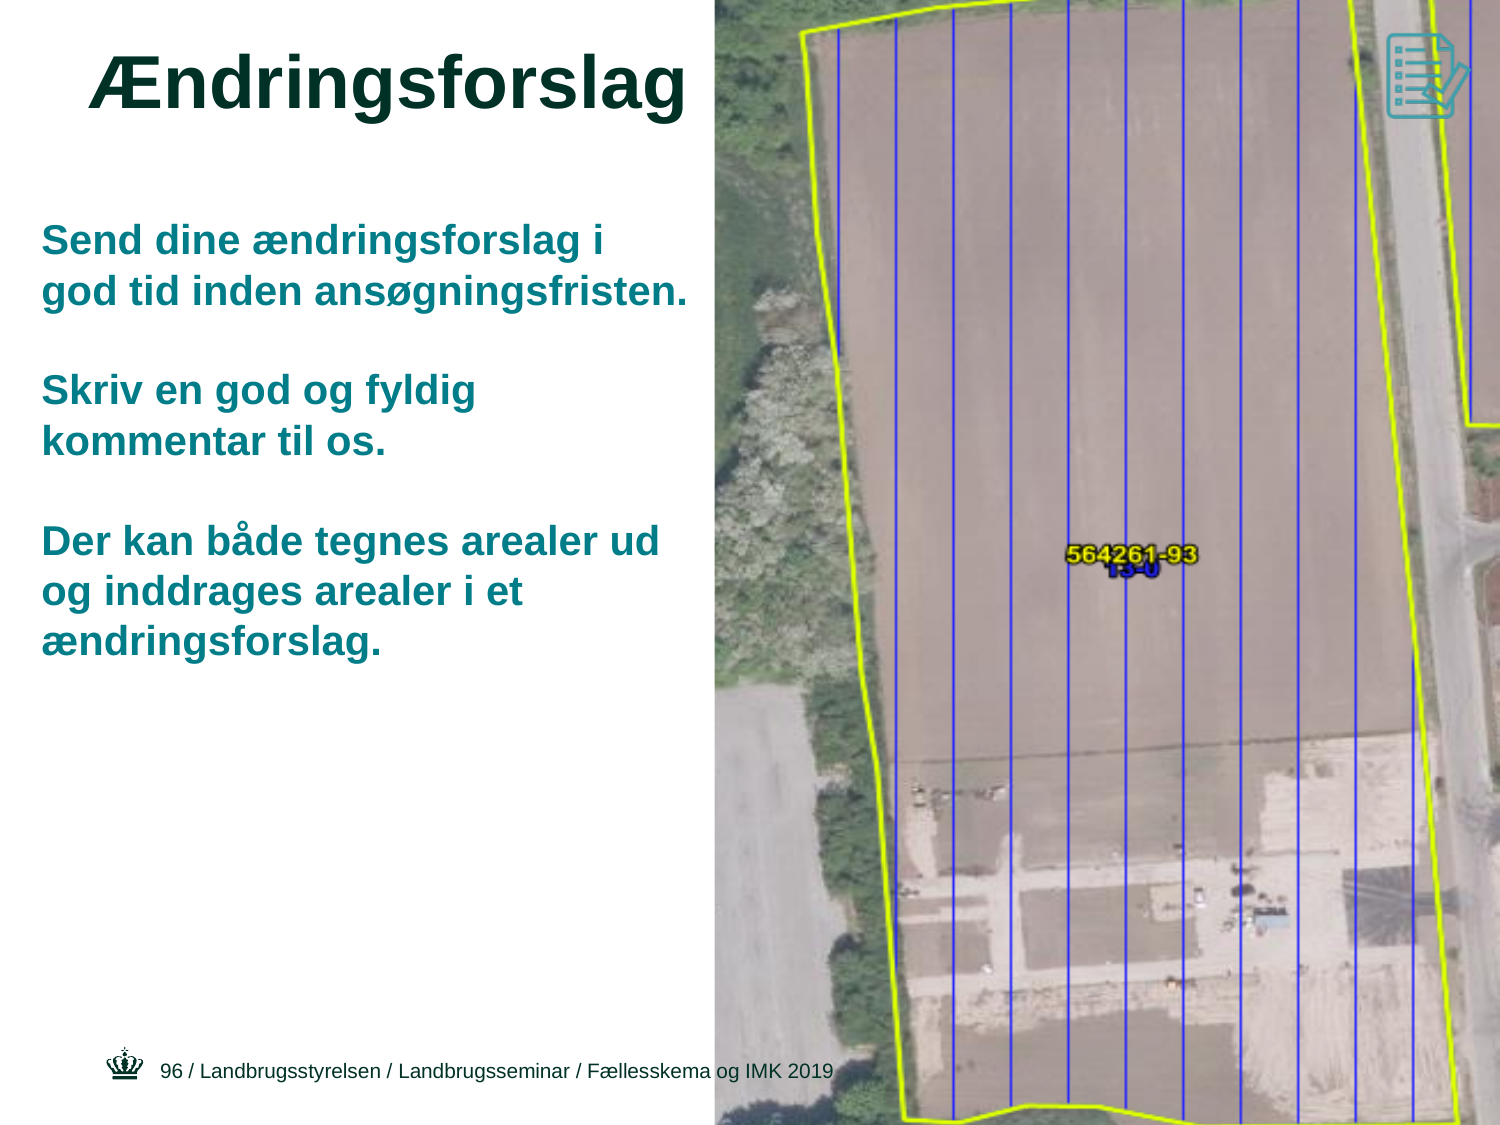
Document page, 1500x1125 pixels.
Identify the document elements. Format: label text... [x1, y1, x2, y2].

footer / Landbrugsstyrelsen / Landbrugsseminar / Fællesskema og IMK 2019 [188, 1049, 709, 1083]
picture [1358, 12, 1483, 138]
title Ændringsforslag [88, 42, 709, 120]
slide_number 96 [134, 1049, 184, 1083]
text_box Send dine ændringsforslag i god tid inden ansøgningsfristen. Skriv en god og fyldig kommentar til os. Der kan både tegnes arealer ud og inddrages arealer i et ændringsforslag. [41, 213, 691, 714]
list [714, 0, 1500, 1125]
